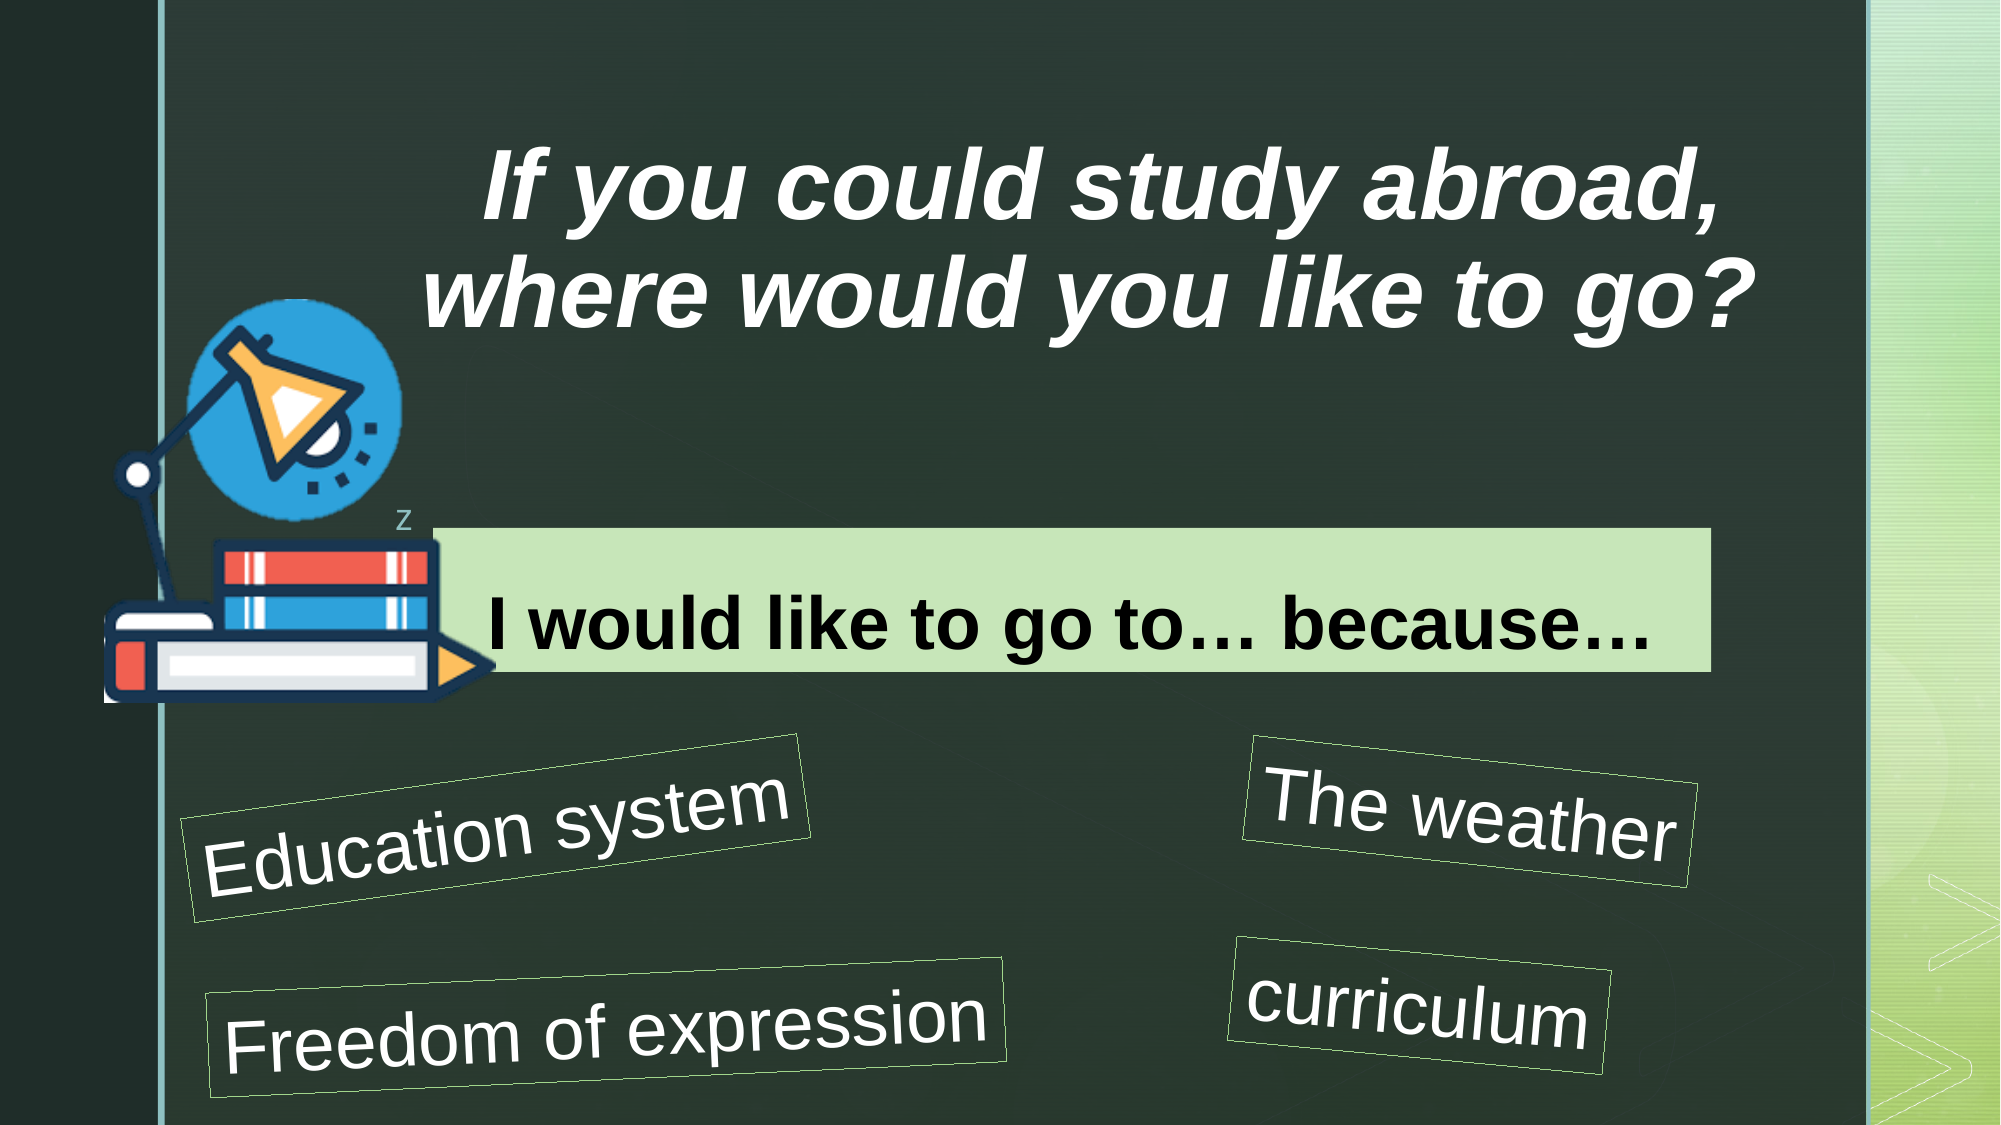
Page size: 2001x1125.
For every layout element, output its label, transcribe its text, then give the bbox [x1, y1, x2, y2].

text_box The weather [1242, 735, 1698, 888]
picture [104, 299, 497, 703]
text_box Freedom of expression [205, 956, 1007, 1098]
title If you could study abroad, where would you like to go? [370, 125, 1837, 396]
picture [1871, 0, 2001, 1125]
text_box curriculum [1227, 936, 1612, 1075]
text_box Education system [180, 733, 811, 923]
list I would like to go to… because… [497, 527, 1712, 672]
